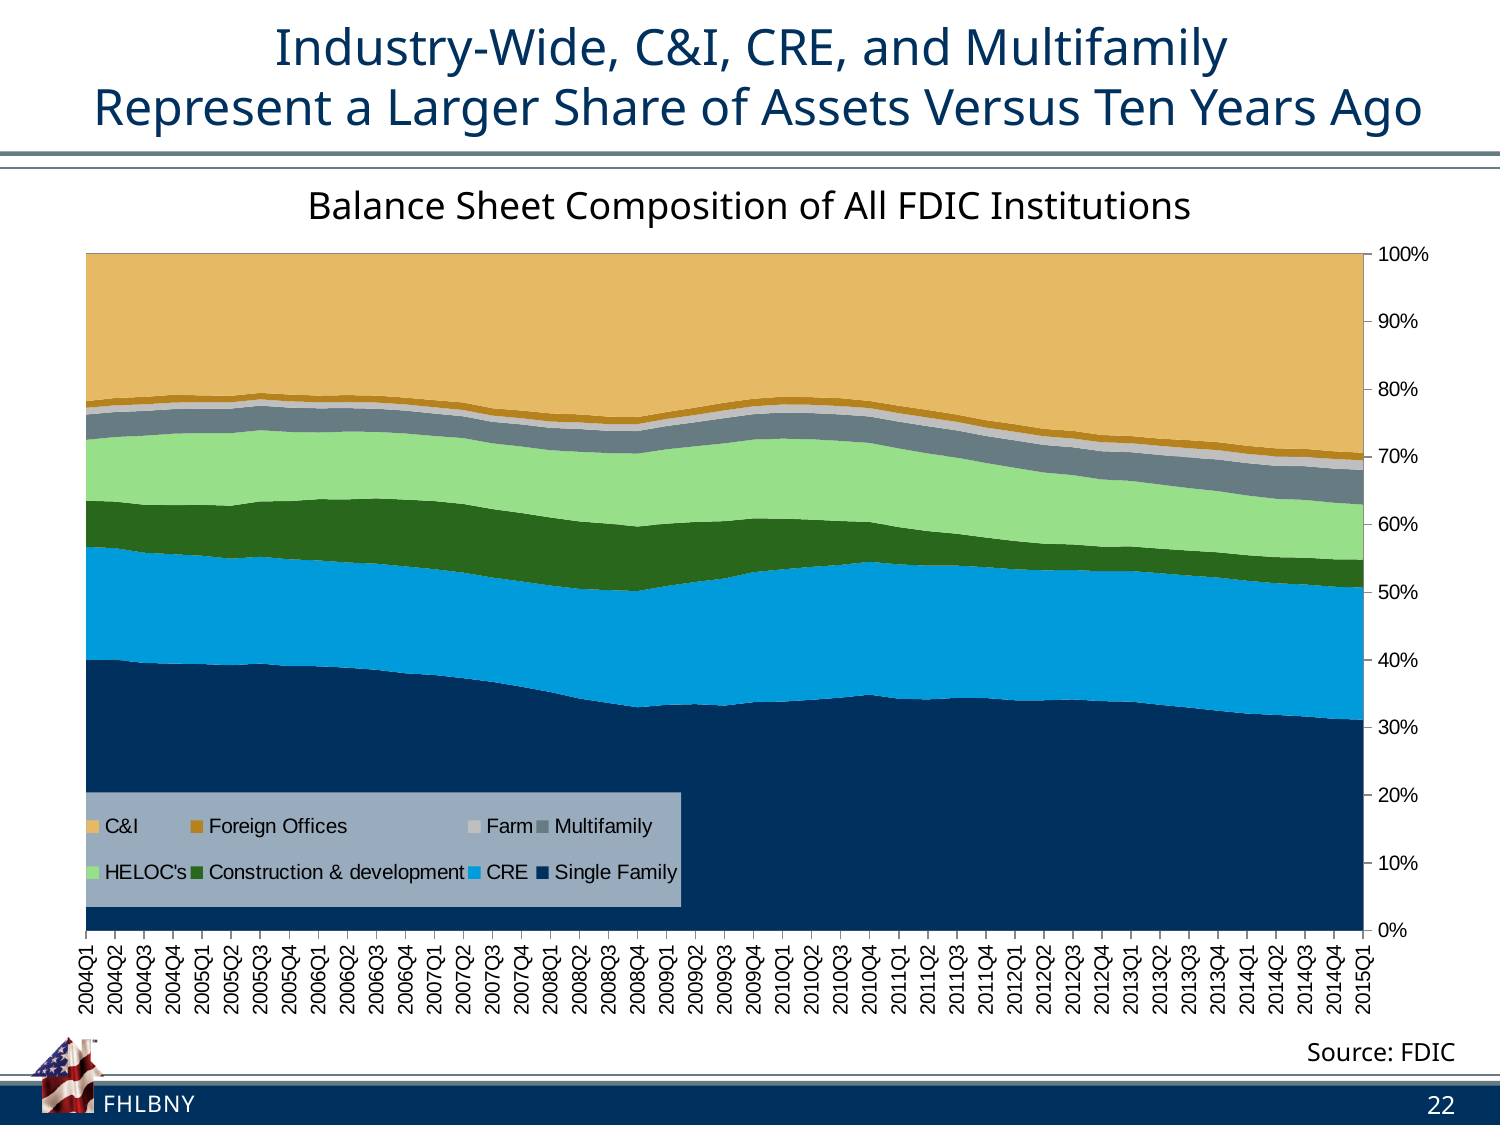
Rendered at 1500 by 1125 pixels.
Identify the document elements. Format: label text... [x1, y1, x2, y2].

chart [45, 225, 1459, 1032]
slide_number 22 [1120, 1086, 1471, 1125]
title Industry-Wide, C&I, CRE, and Multifamily Represent a Larger Share of Assets Versus Ten Years Ago [17, 0, 1500, 150]
picture [30, 1036, 105, 1113]
footer Source: FDIC [996, 1031, 1471, 1071]
list Balance Sheet Composition of All FDIC Institutions [0, 167, 1500, 243]
